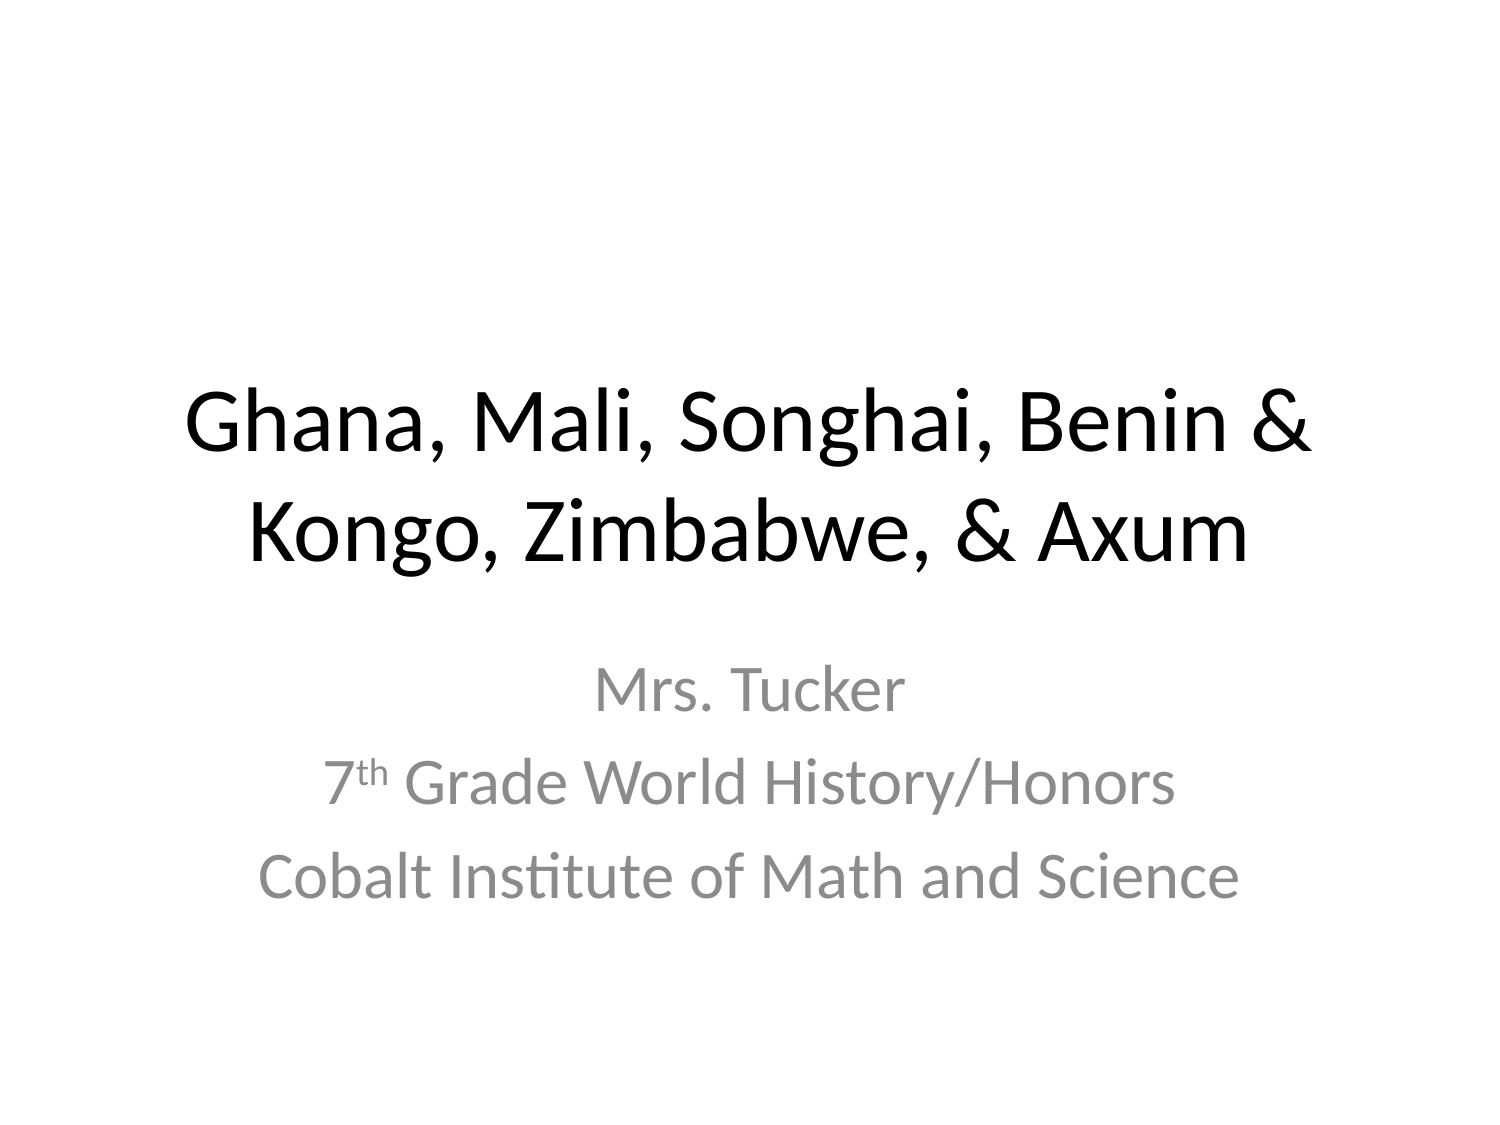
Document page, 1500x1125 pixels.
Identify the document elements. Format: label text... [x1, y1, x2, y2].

subtitle Mrs. Tucker 7th Grade World History/Honors Cobalt Institute of Math and Science [225, 637, 1275, 925]
title Ghana, Mali, Songhai, Benin & Kongo, Zimbabwe, & Axum [112, 349, 1388, 591]
